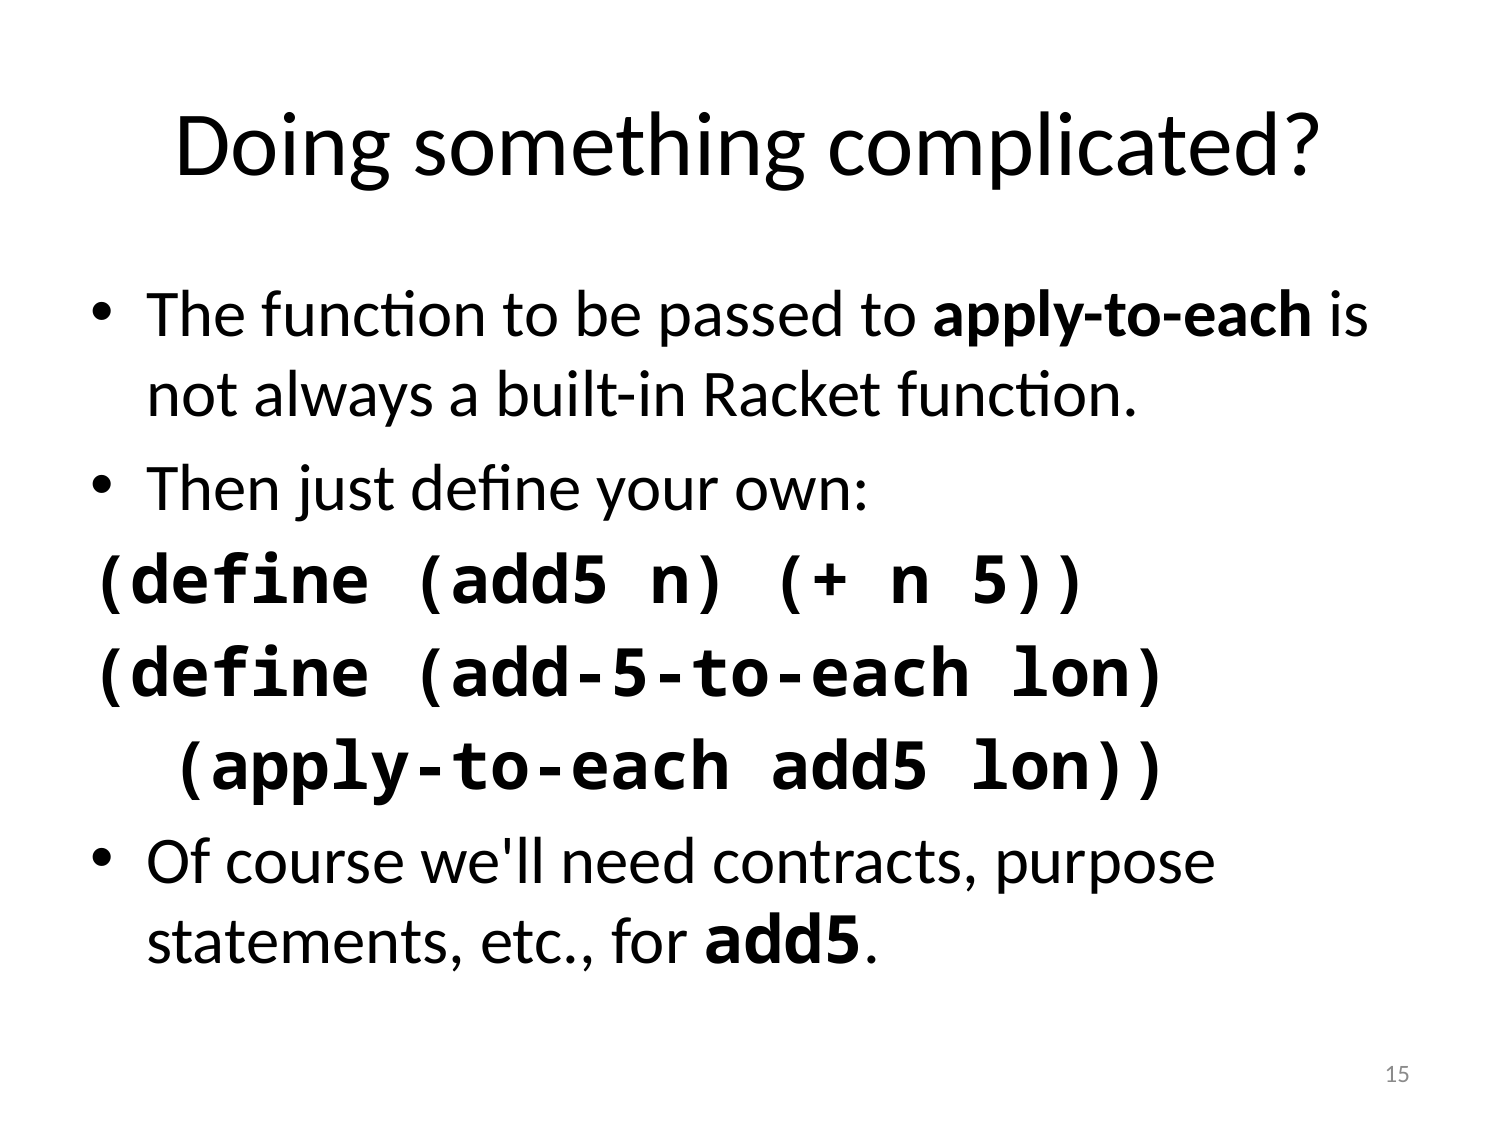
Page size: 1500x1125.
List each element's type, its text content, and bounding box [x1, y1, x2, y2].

slide_number 15 [1074, 1042, 1425, 1103]
list The function to be passed to apply-to-each is not always a built-in Racket function. Then just define your own: (define (add5 n) (+ n 5)) (define (add-5-to-each lon) (apply-to-each add5 lon)) Of course we'll need contracts, purpose statements, etc., for add5. [75, 262, 1425, 1005]
title Doing something complicated? [75, 45, 1425, 233]
